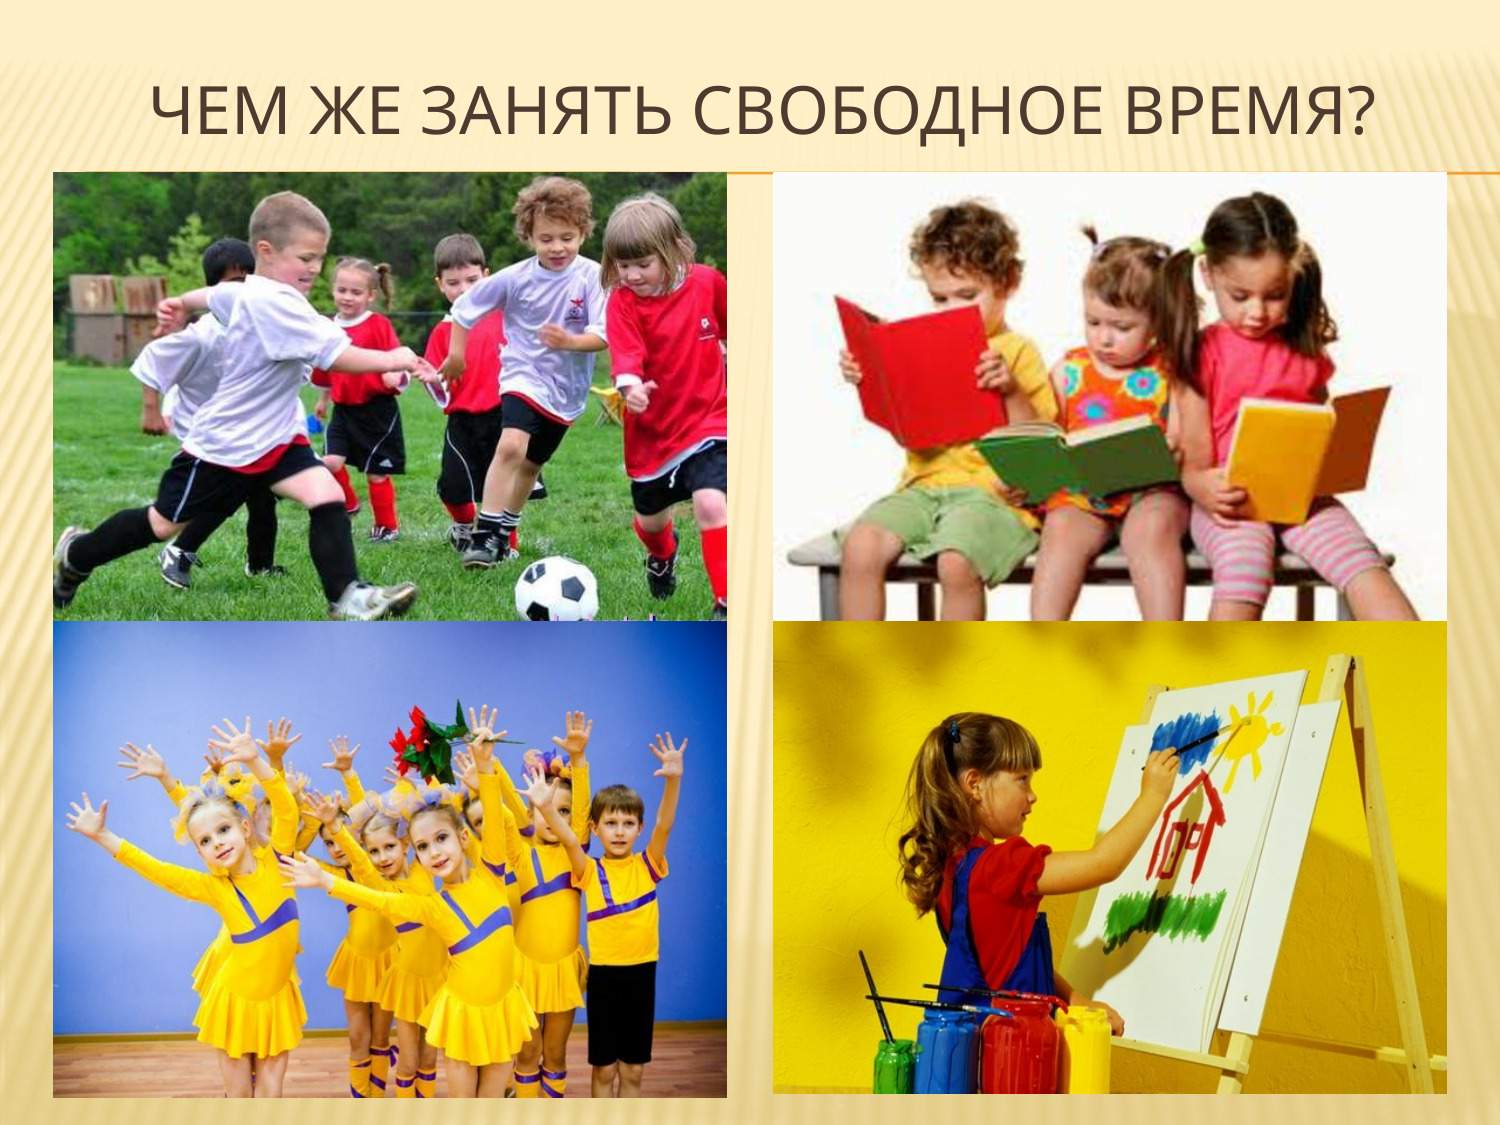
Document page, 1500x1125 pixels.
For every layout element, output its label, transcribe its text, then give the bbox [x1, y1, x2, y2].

picture [773, 172, 1448, 1095]
picture [52, 172, 727, 1098]
title Чем же занять свободное время? [50, 42, 1475, 173]
